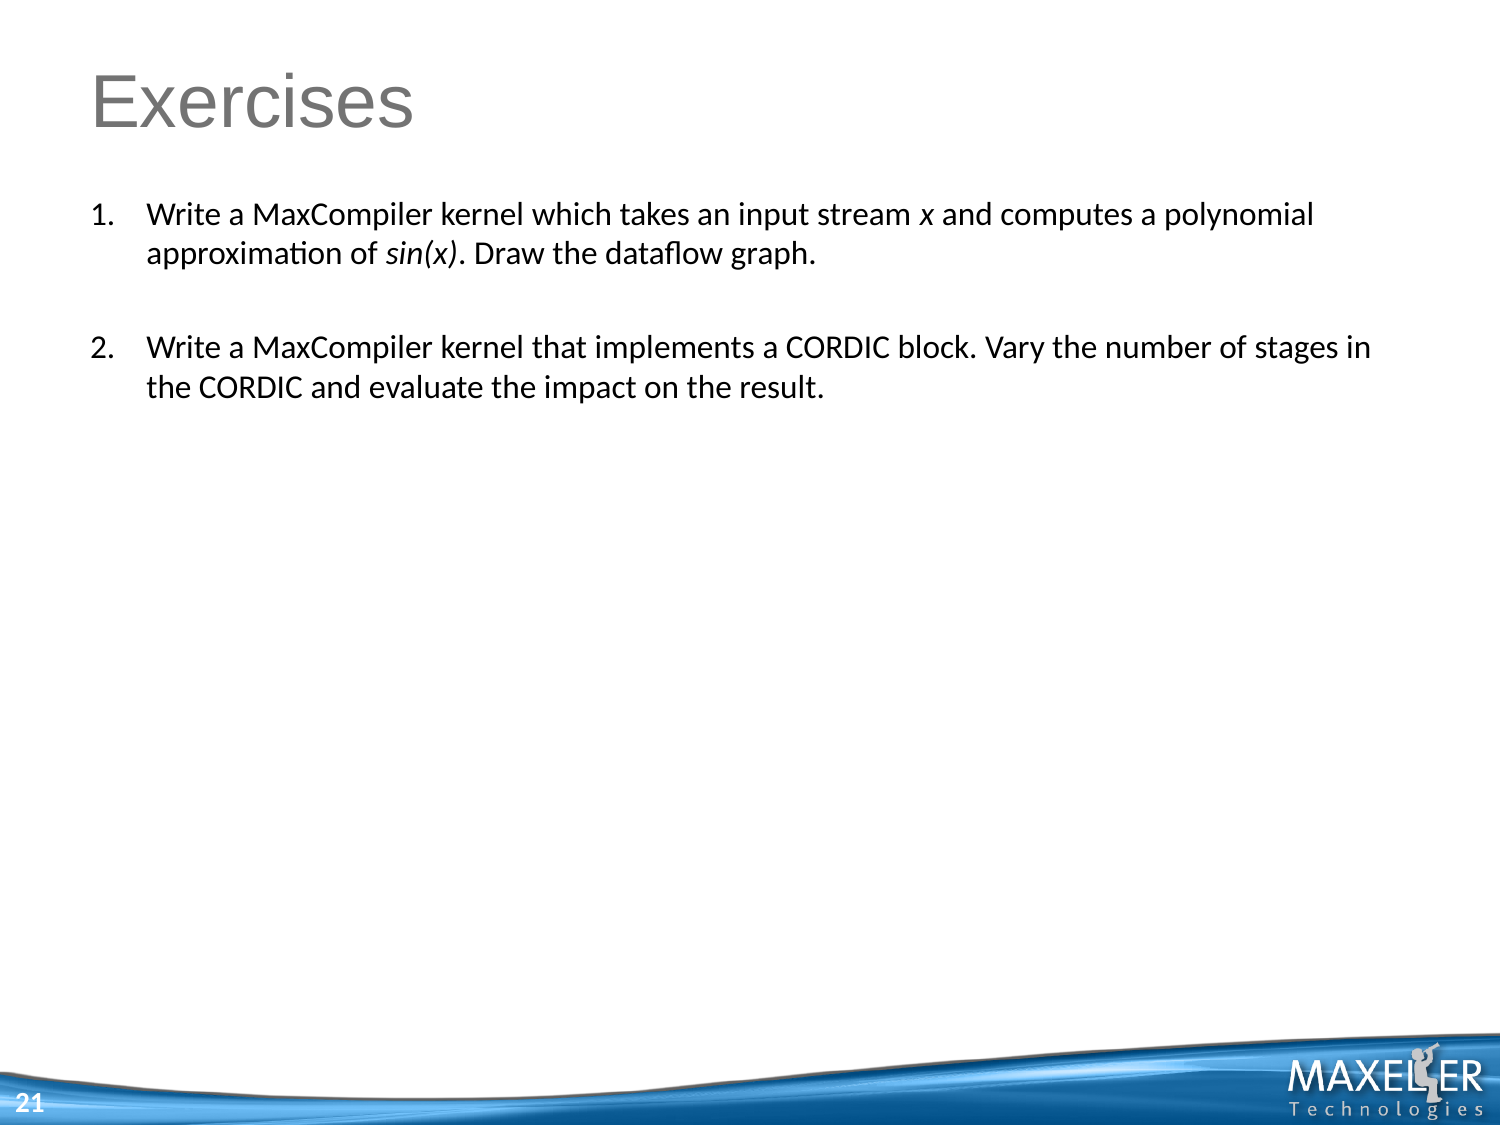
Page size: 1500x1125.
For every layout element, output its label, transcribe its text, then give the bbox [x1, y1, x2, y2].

title Exercises [75, 45, 1424, 209]
list Write a MaxCompiler kernel which takes an input stream x and computes a polynomial approximation of sin(x). Draw the dataflow graph. Write a MaxCompiler kernel that implements a CORDIC block. Vary the number of stages in the CORDIC and evaluate the impact on the result. [75, 184, 1425, 1005]
slide_number 21 [0, 1075, 350, 1125]
picture [0, 1023, 1500, 1125]
